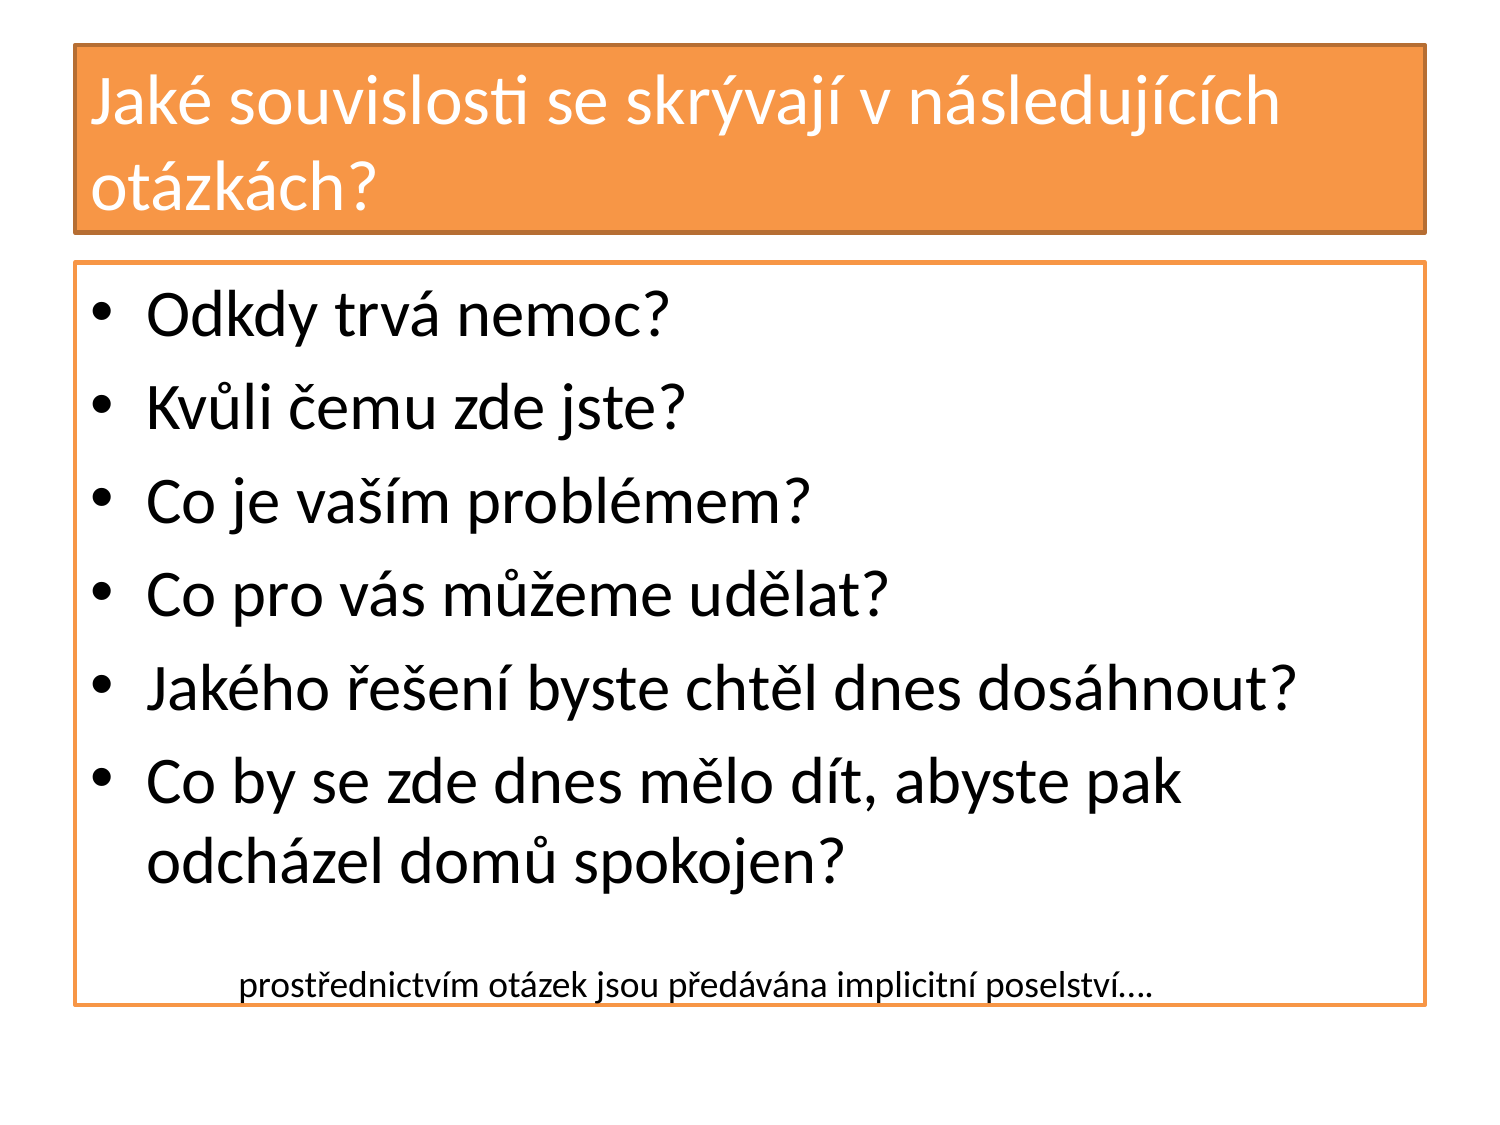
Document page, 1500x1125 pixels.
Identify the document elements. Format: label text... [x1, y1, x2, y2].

text_box prostřednictvím otázek jsou předávána implicitní poselství…. [53, 952, 1341, 1012]
list Odkdy trvá nemoc? Kvůli čemu zde jste? Co je vaším problémem? Co pro vás můžeme udělat? Jakého řešení byste chtěl dnes dosáhnout? Co by se zde dnes mělo dít, abyste pak odcházel domů spokojen? [73, 260, 1427, 1007]
title Jaké souvislosti se skrývají v následujících otázkách? [73, 43, 1427, 235]
